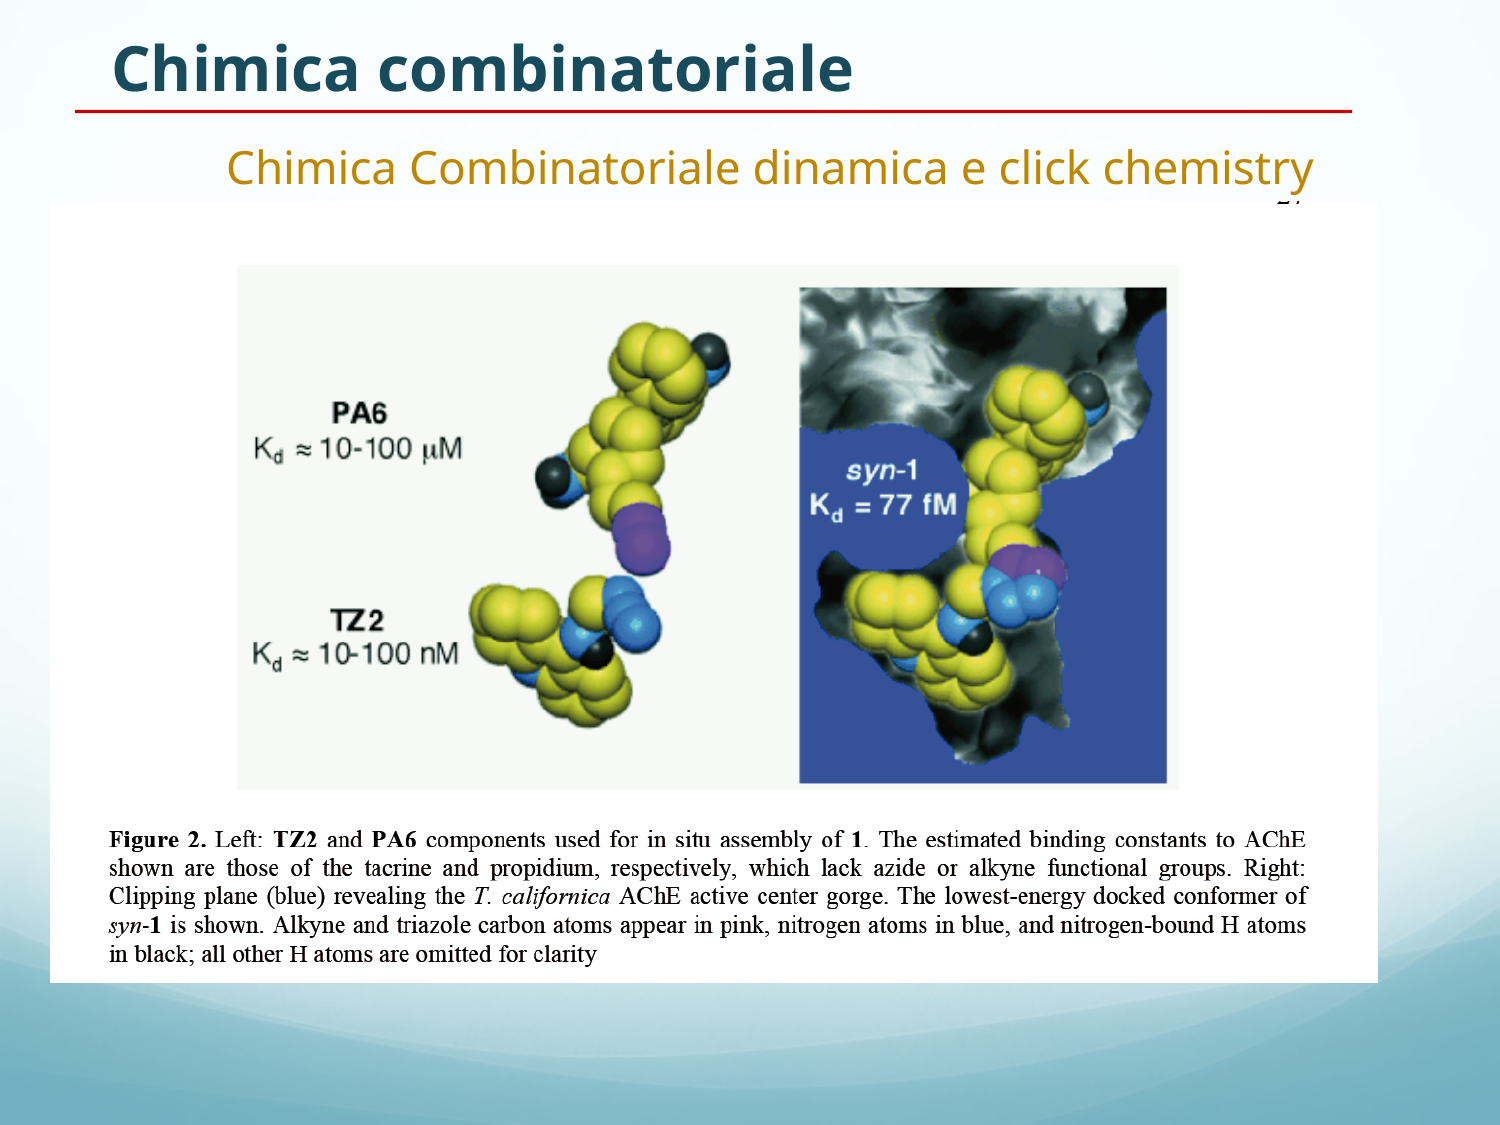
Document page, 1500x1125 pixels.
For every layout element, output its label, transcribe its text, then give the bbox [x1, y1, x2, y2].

text_box Chimica Combinatoriale dinamica e click chemistry [211, 131, 1330, 198]
text_box Chimica combinatoriale [96, 21, 870, 111]
picture [50, 201, 1379, 983]
